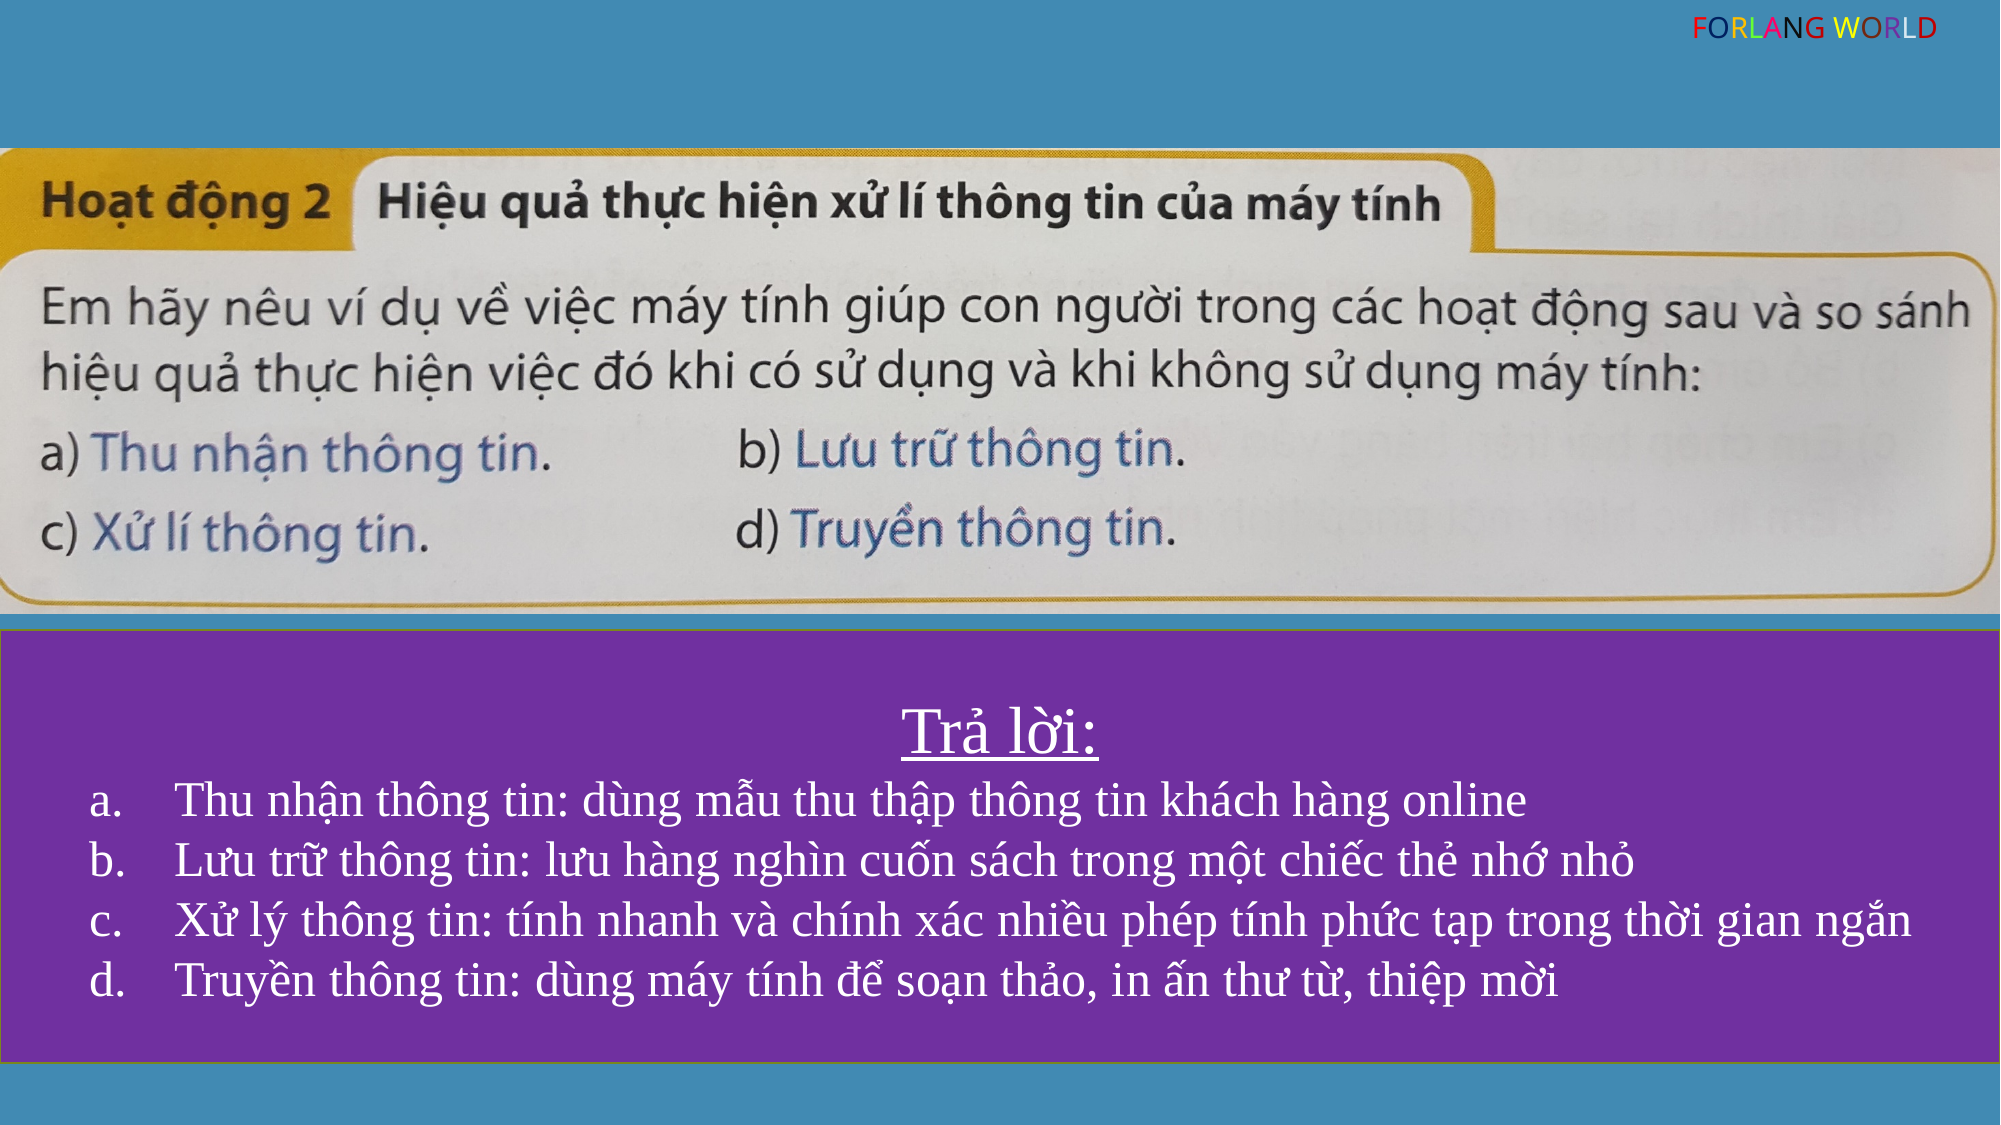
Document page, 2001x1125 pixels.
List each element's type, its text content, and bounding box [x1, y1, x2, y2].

picture [0, 148, 2000, 614]
text_box Trả lời: Thu nhận thông tin: dùng mẫu thu thập thông tin khách hàng online Lưu trữ thông tin: lưu hàng nghìn cuốn sách trong một chiếc thẻ nhớ nhỏ Xử lý thông tin: tính nhanh và chính xác nhiều phép tính phức tạp trong thời gian ngắn Truyền thông tin: dùng máy tính để soạn thảo, in ấn thư từ, thiệp mời [0, 629, 2000, 1064]
text_box FORLANG WORLD [1677, 1, 2000, 52]
